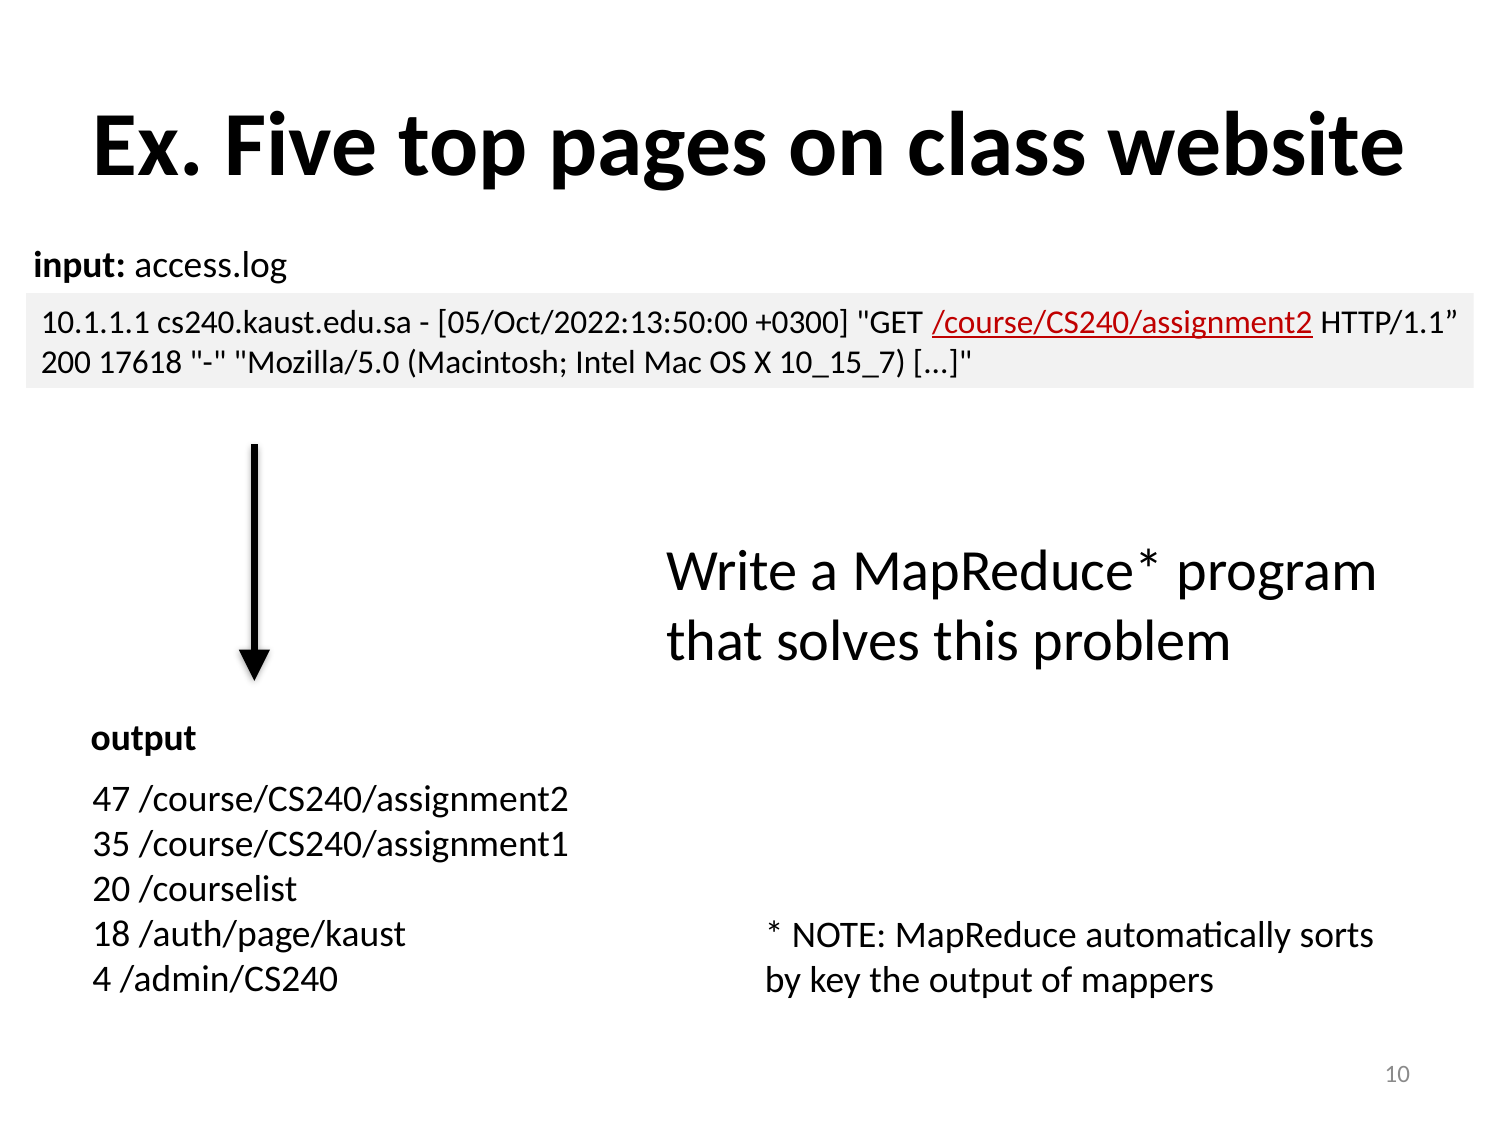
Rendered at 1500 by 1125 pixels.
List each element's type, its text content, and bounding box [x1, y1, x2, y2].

text_box Write a MapReduce* program that solves this problem [651, 524, 1425, 680]
text_box 10.1.1.1 cs240.kaust.edu.sa - [05/Oct/2022:13:50:00 +0300] "GET /course/CS240/assignment2 HTTP/1.1” 200 17618 "-" "Mozilla/5.0 (Macintosh; Intel Mac OS X 10_15_7) [...]" [26, 293, 1474, 388]
slide_number 10 [1074, 1042, 1425, 1103]
text_box * NOTE: MapReduce automatically sorts by key the output of mappers [749, 902, 1411, 1008]
title Ex. Five top pages on class website [75, 45, 1425, 233]
text_box input: access.log [18, 232, 303, 293]
text_box 47 /course/CS240/assignment2 35 /course/CS240/assignment1 20 /courselist 18 /auth/page/kaust 4 /admin/CS240 [77, 766, 585, 1007]
text_box output [75, 705, 212, 766]
